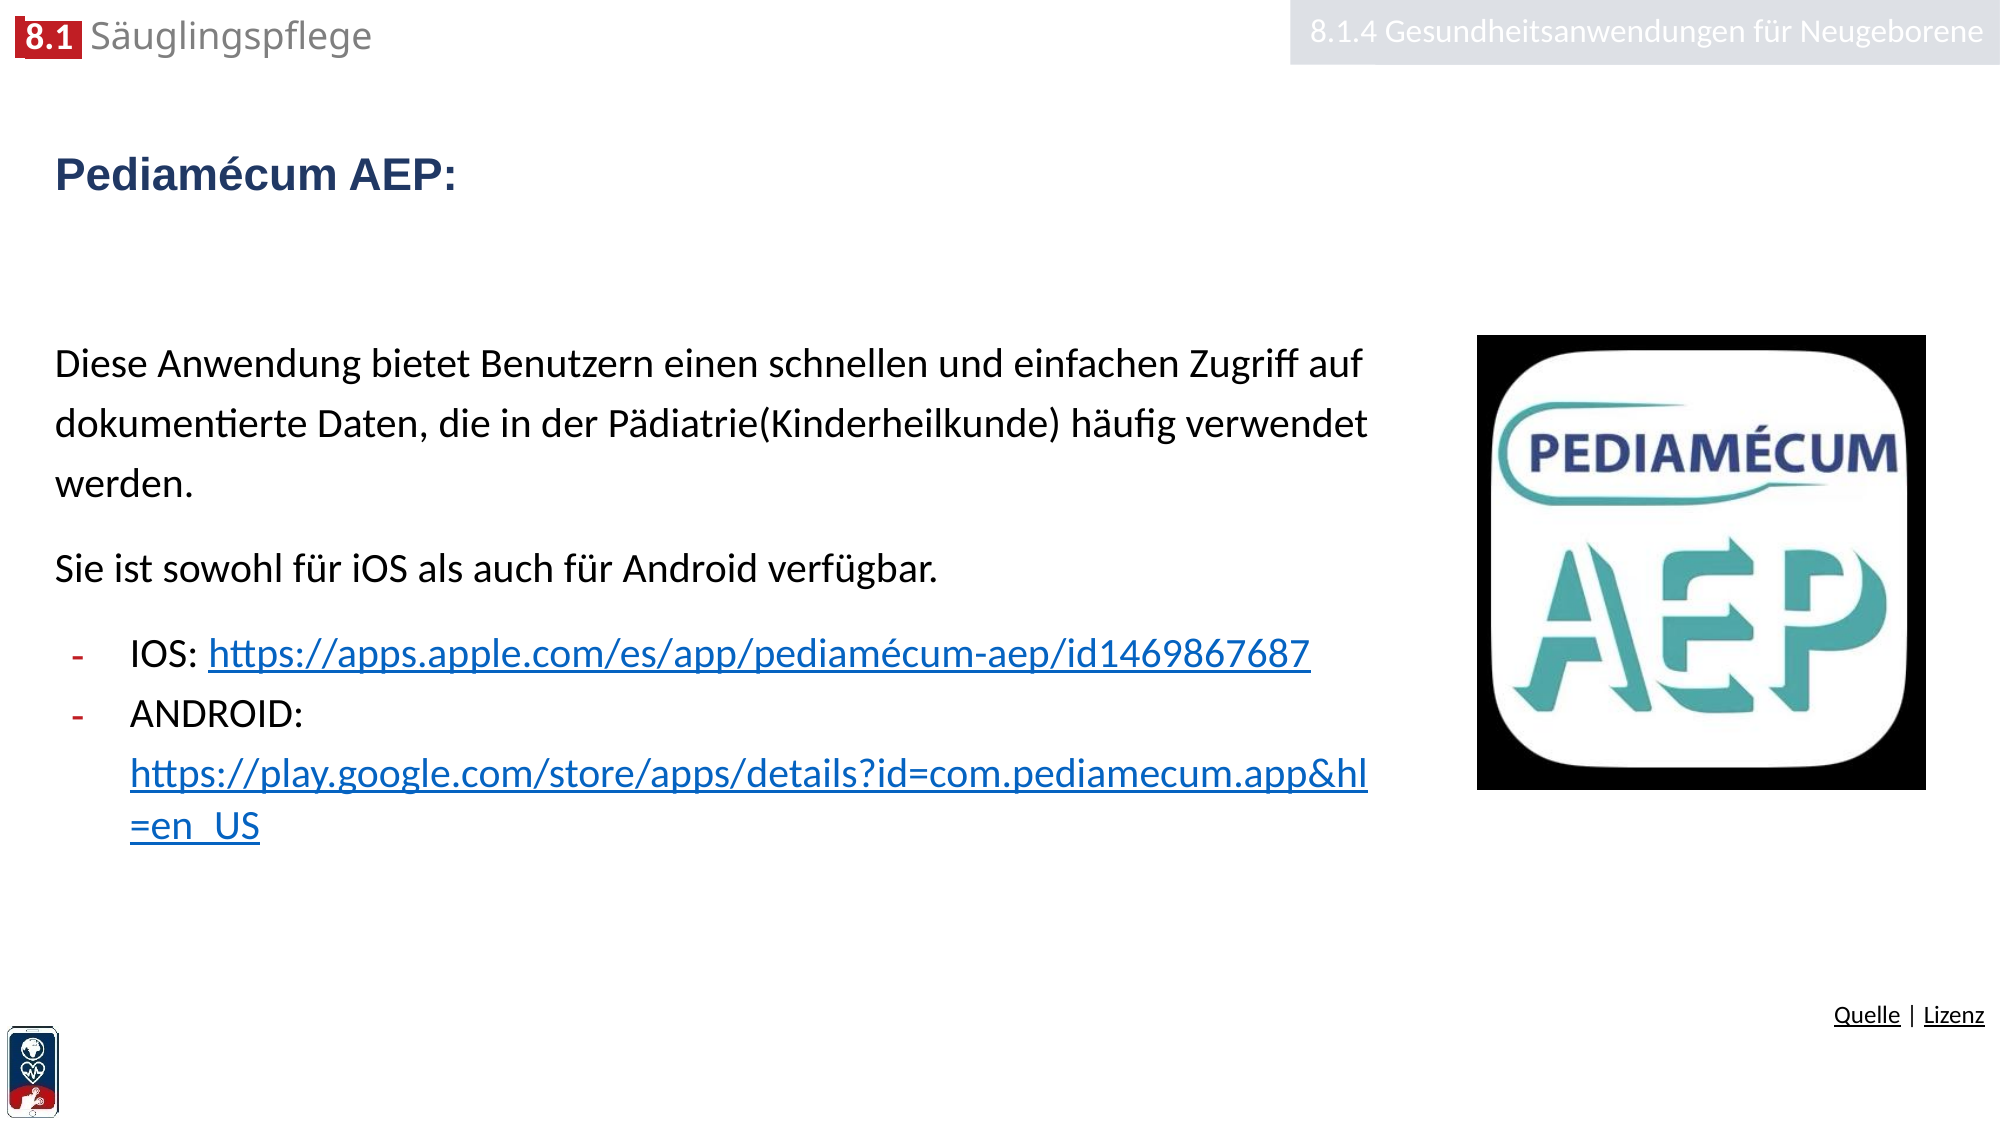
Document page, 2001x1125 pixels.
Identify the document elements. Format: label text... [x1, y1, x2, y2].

picture [1476, 335, 1927, 790]
text_box Quelle | Lizenz [1604, 991, 2000, 1037]
title Pediamécum AEP: [40, 122, 1855, 223]
text_box 8.1.4 Gesundheitsanwendungen für Neugeborene [1290, 0, 2000, 65]
picture [7, 1026, 59, 1118]
text_box Diese Anwendung bietet Benutzern einen schnellen und einfachen Zugriff auf dokumentierte Daten, die in der Pädiatrie(Kinderheilkunde) häufig verwendet werden. Sie ist sowohl für iOS als auch für Android verfügbar. IOS: https://apps.apple.com/es/app/pediamécum-aep/id1469867687 ANDROID: https://play.google.com/store/apps/details?id=com.pediamecum.app&hl=en_US [40, 310, 1391, 811]
